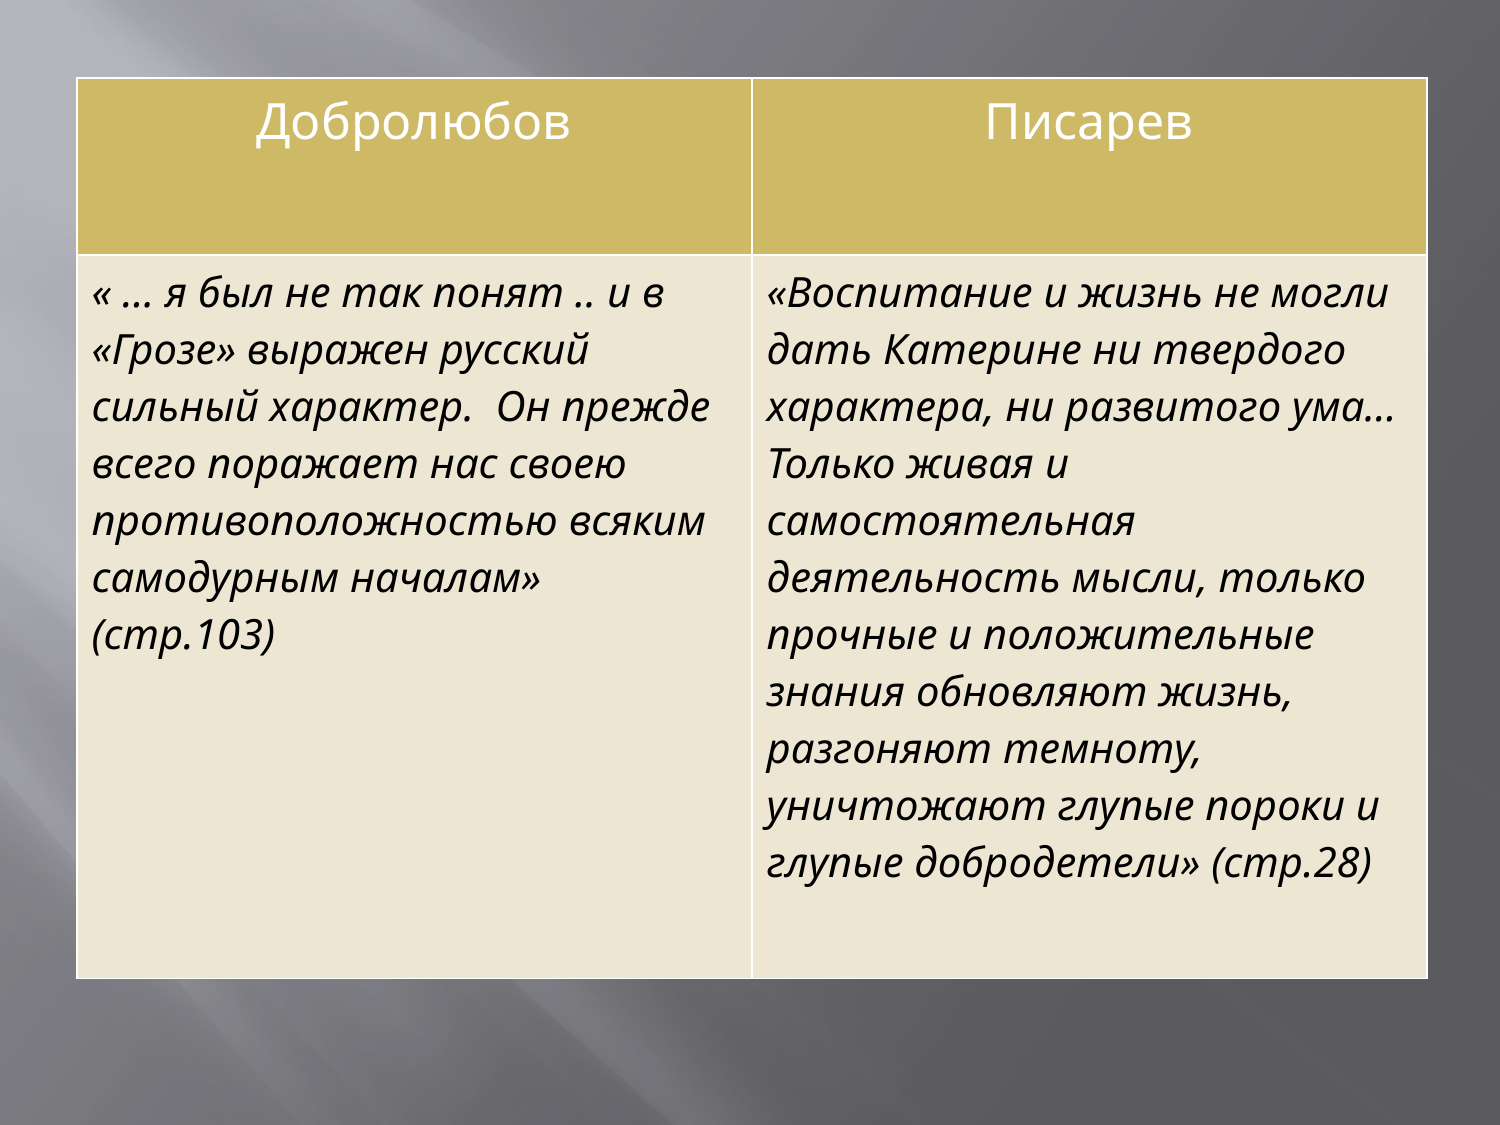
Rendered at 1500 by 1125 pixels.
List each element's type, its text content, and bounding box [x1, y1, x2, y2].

table_header Писарев [753, 79, 1426, 254]
table_header Добролюбов [78, 79, 751, 254]
table_cell «Воспитание и жизнь не могли дать Катерине ни твердого характера, ни развитого ума… Только живая и самостоятельная деятельность мысли, только прочные и положительные знания обновляют жизнь, разгоняют темноту, уничтожают глупые пороки и глупые добродетели» (стр.28) [753, 256, 1426, 978]
table_cell « … я был не так понят .. и в «Грозе» выражен русский сильный характер. Он прежде всего поражает нас своею противоположностью всяким самодурным началам» (стр.103) [78, 256, 751, 978]
